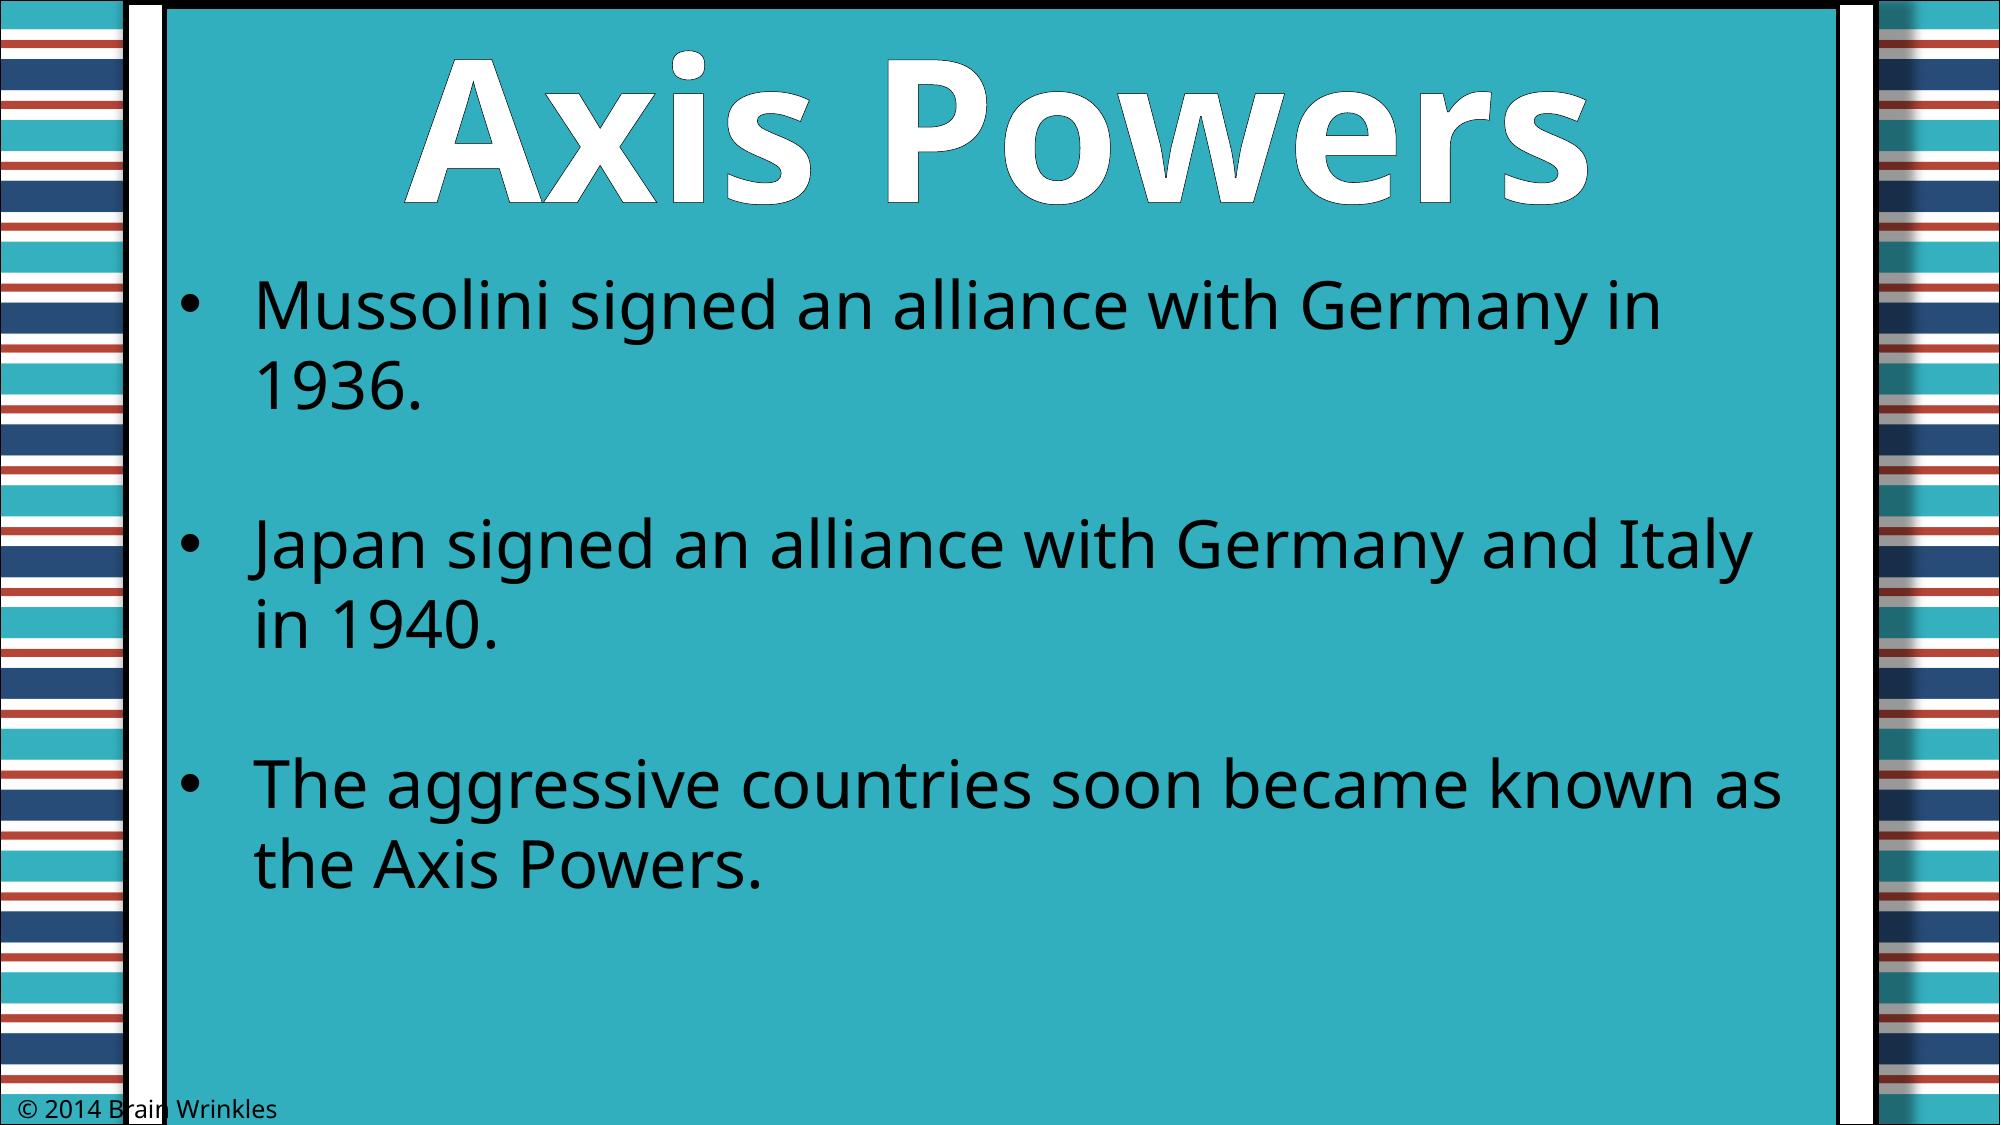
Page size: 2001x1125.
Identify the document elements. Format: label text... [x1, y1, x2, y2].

text_box [163, 6, 1839, 255]
text_box © 2014 Brain Wrinkles [2, 1086, 438, 1125]
text_box [1611, 1, 1877, 1125]
text_box [125, 1, 389, 1086]
text_box [0, 0, 119, 1125]
text_box Mussolini signed an alliance with Germany in 1936. Japan signed an alliance with Germany and Italy in 1940. The aggressive countries soon became known as the Axis Powers. [163, 255, 1839, 1125]
text_box Axis Powers [389, 0, 1611, 251]
text_box [1917, 0, 2000, 1125]
